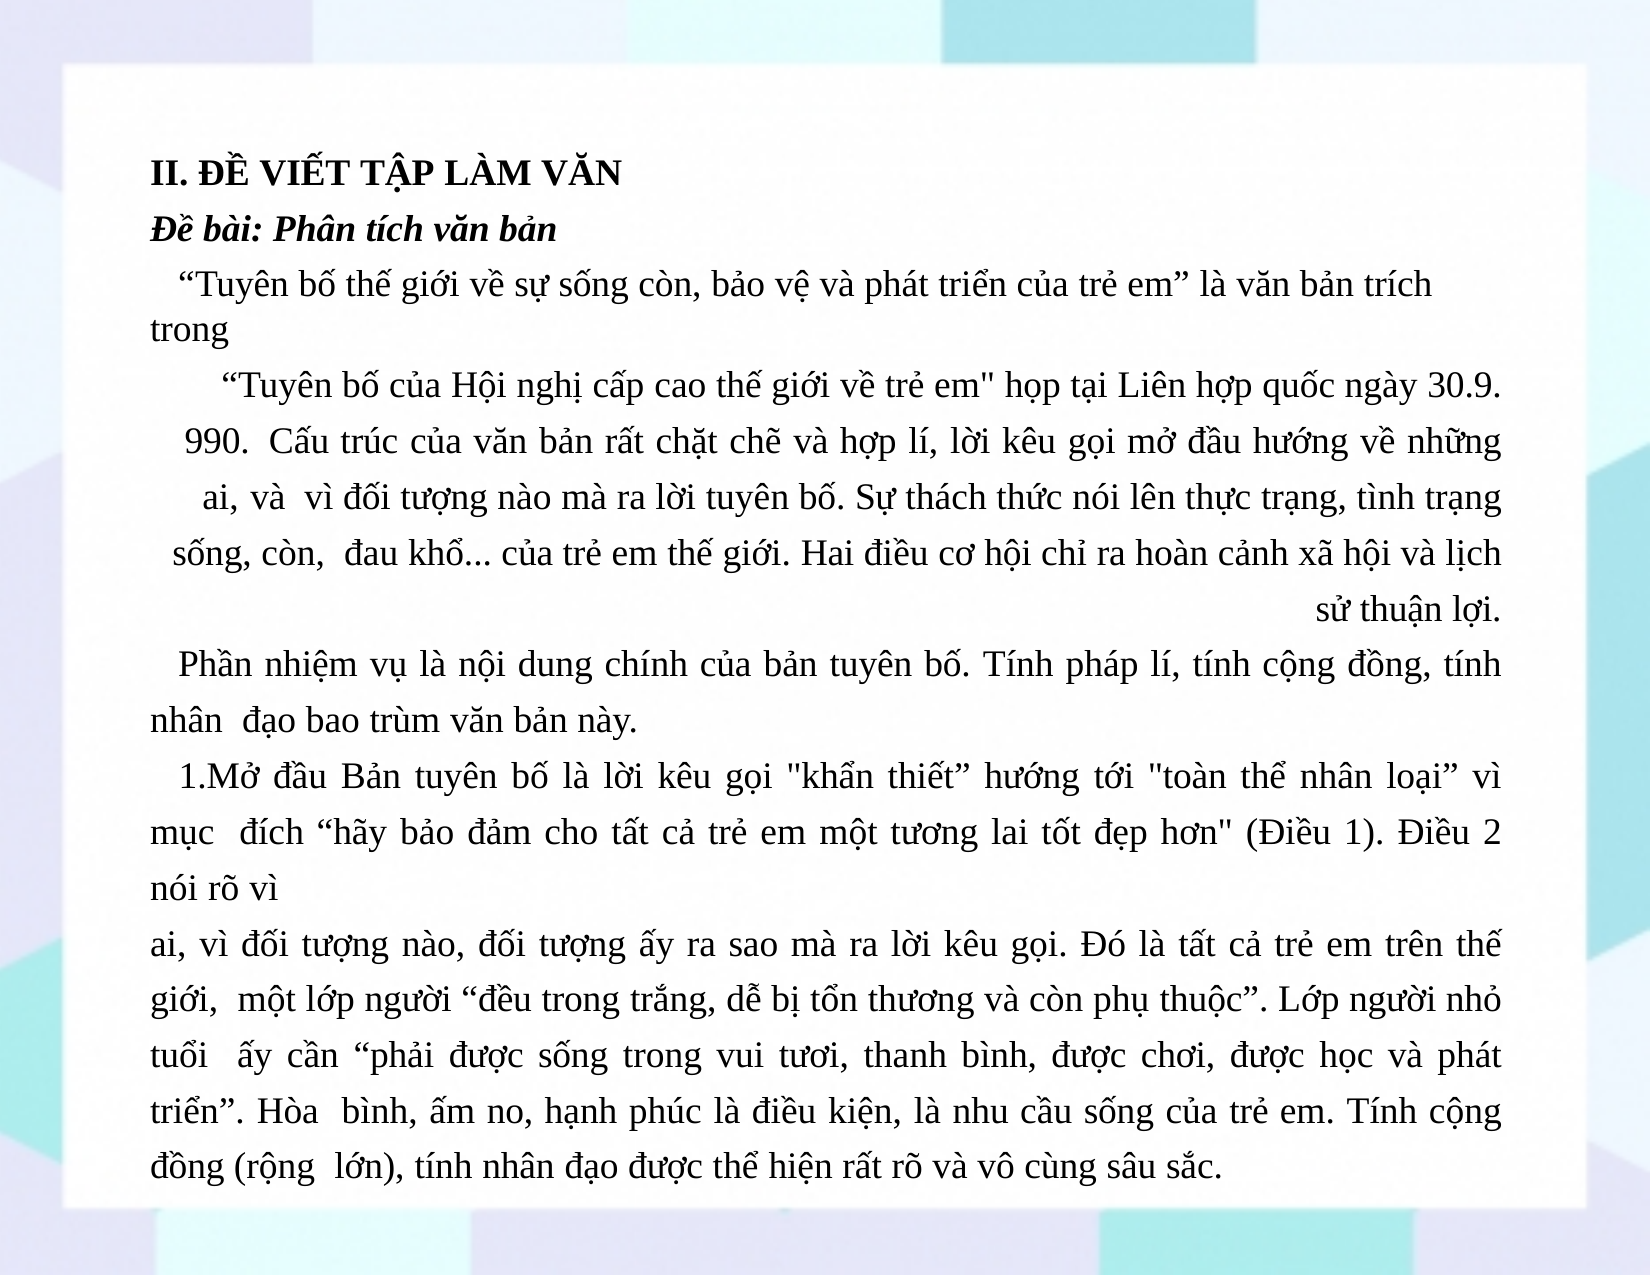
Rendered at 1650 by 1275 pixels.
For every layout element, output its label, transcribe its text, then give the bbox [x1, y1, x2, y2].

picture [0, 0, 1650, 1275]
text_box ĐỀ VIẾT TẬP LÀM VĂN Đề bài: Phân tích văn bản “Tuyên bố thế giới về sự sống còn, bảo vệ và phát triển của trẻ em” là văn bản trích trong “Tuyên bố của Hội nghị cấp cao thế giới về trẻ em" họp tại Liên hợp quốc ngày 30.9. 990. Cấu trúc của văn bản rất chặt chẽ và hợp lí, lời kêu gọi mở đầu hướng về những ai, và vì đối tượng nào mà ra lời tuyên bố. Sự thách thức nói lên thực trạng, tình trạng sống, còn, đau khổ... của trẻ em thế giới. Hai điều cơ hội chỉ ra hoàn cảnh xã hội và lịch sử thuận lợi. Phần nhiệm vụ là nội dung chính của bản tuyên bố. Tính pháp lí, tính cộng đồng, tính nhân đạo bao trùm văn bản này. Mở đầu Bản tuyên bố là lời kêu gọi "khẩn thiết” hướng tới "toàn thể nhân loại” vì mục đích “hãy bảo đảm cho tất cả trẻ em một tương lai tốt đẹp hơn" (Điều 1). Điều 2 nói rõ vì ai, vì đối tượng nào, đối tượng ấy ra sao mà ra lời kêu gọi. Đó là tất cả trẻ em trên thế giới, một lớp người “đều trong trắng, dễ bị tổn thương và còn phụ thuộc”. Lớp người nhỏ tuổi ấy cần “phải được sống trong vui tươi, thanh bình, được chơi, được học và phát triển”. Hòa bình, ấm no, hạnh phúc là điều kiện, là nhu cầu sống của trẻ em. Tính cộng đồng (rộng lớn), tính nhân đạo được thể hiện rất rõ và vô cùng sâu sắc. [147, 134, 1503, 1187]
